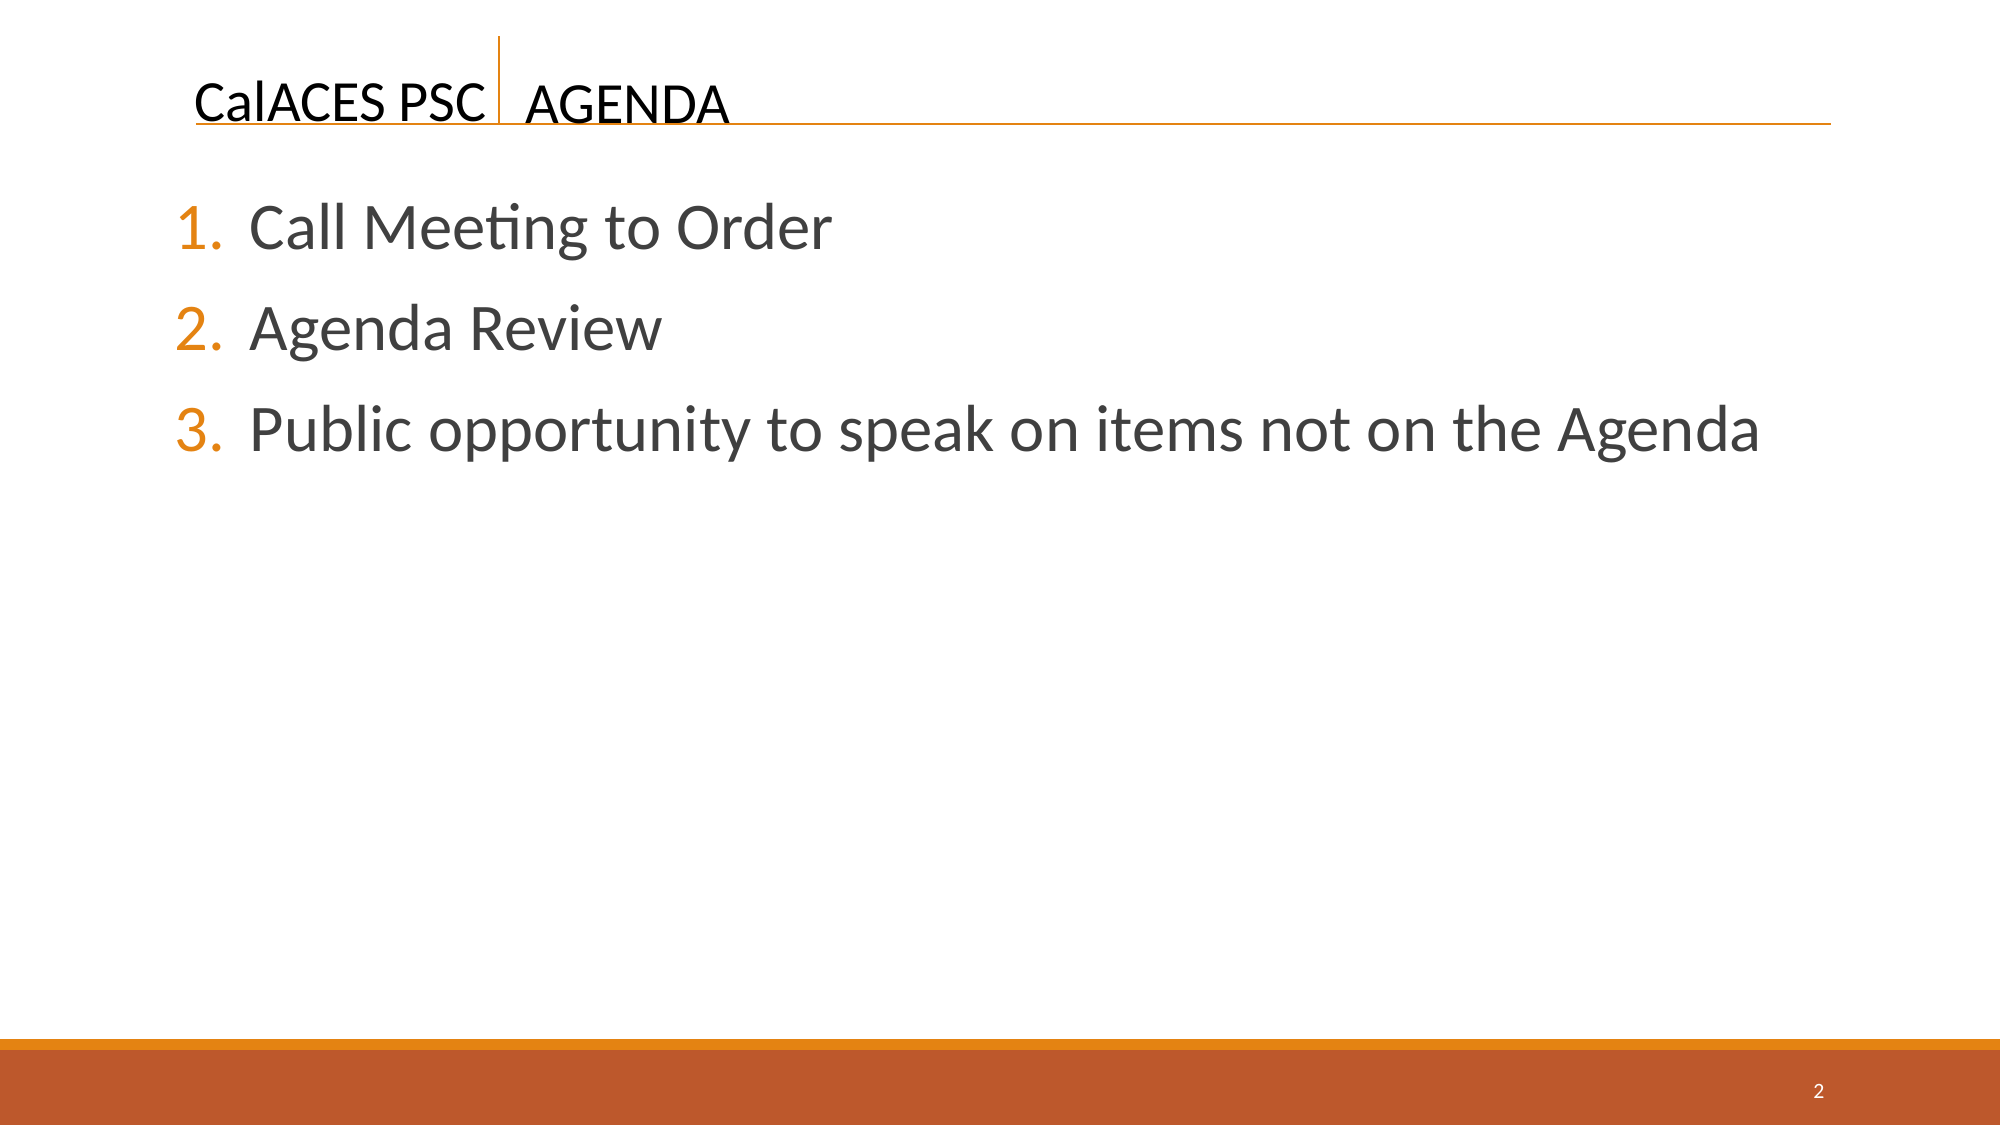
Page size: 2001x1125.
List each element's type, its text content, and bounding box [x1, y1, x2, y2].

text_box AGENDA [510, 57, 855, 143]
slide_number 2 [1624, 1059, 1840, 1120]
list Call Meeting to Order Agenda Review Public opportunity to speak on items not on the Agenda [174, 183, 1825, 674]
